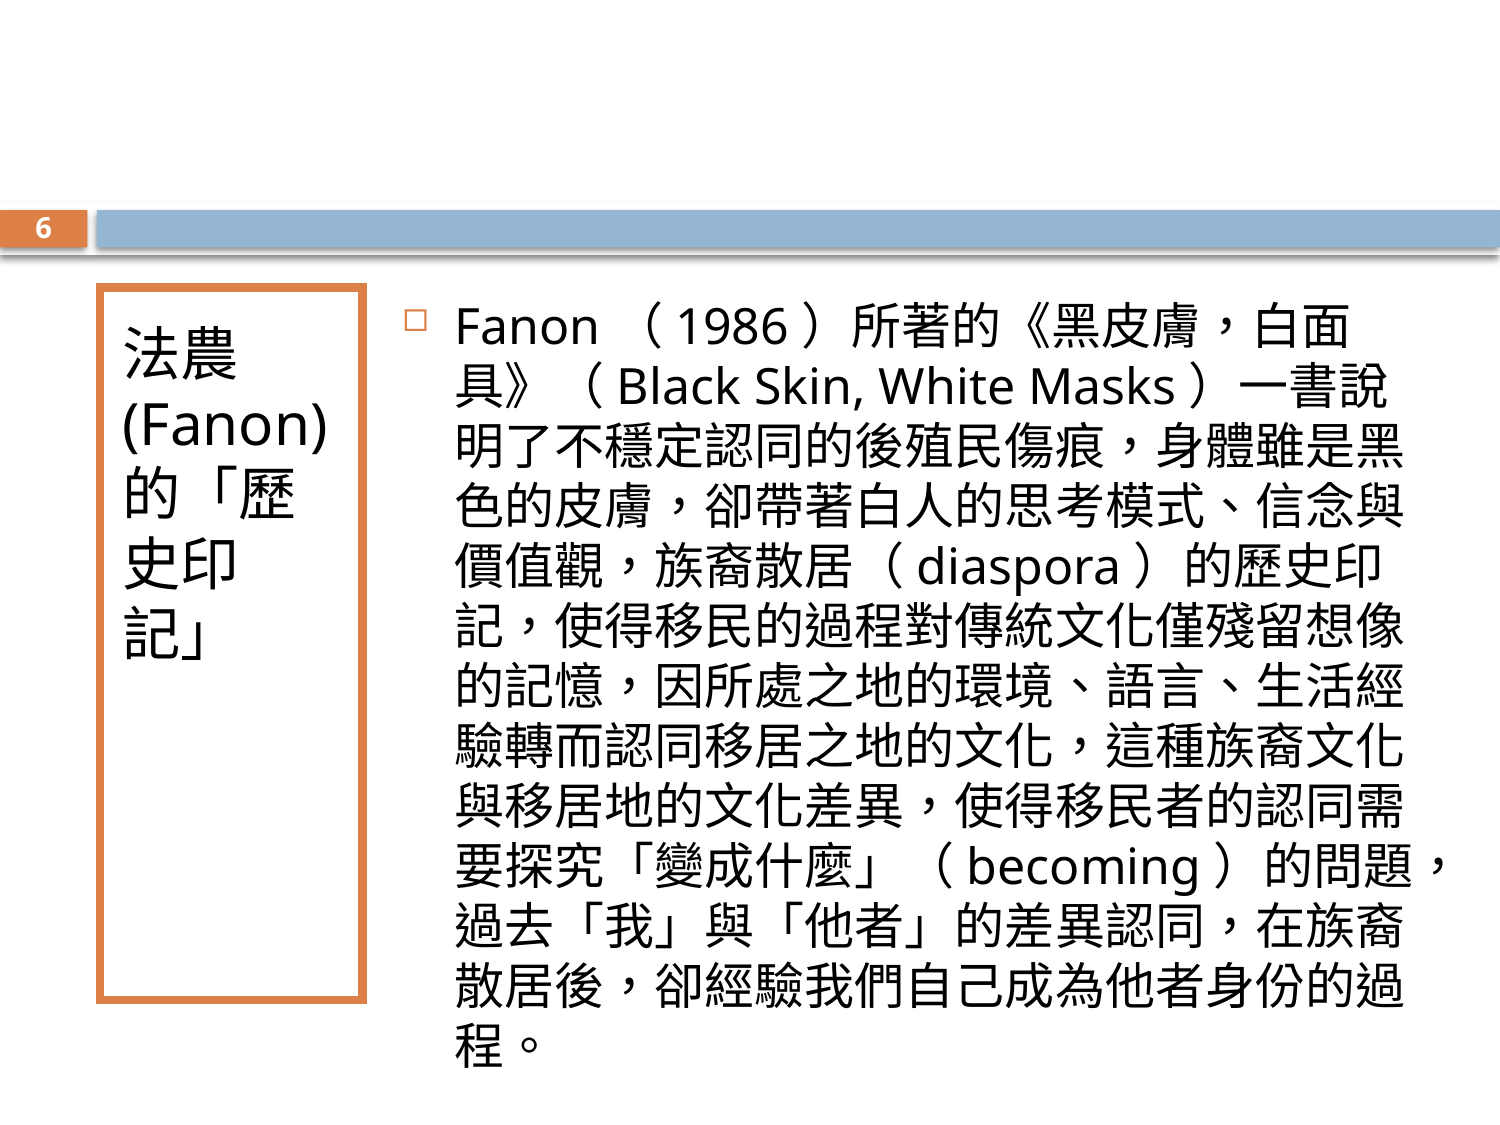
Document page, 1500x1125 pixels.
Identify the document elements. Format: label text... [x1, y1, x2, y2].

slide_number 6 [0, 208, 88, 249]
list 法農(Fanon)的「歷史印記」 [96, 283, 367, 1004]
list Fanon（1986）所著的《黑皮膚，白面具》（Black Skin, White Masks）一書說明了不穩定認同的後殖民傷痕，身體雖是黑色的皮膚，卻帶著白人的思考模式、信念與價值觀，族裔散居（diaspora）的歷史印記，使得移民的過程對傳統文化僅殘留想像的記憶，因所處之地的環境、語言、生活經驗轉而認同移居之地的文化，這種族裔文化與移居地的文化差異，使得移民者的認同需要探究「變成什麼」（becoming）的問題，過去「我」與「他者」的差異認同，在族裔散居後，卻經驗我們自己成為他者身份的過程。 [387, 287, 1438, 1013]
